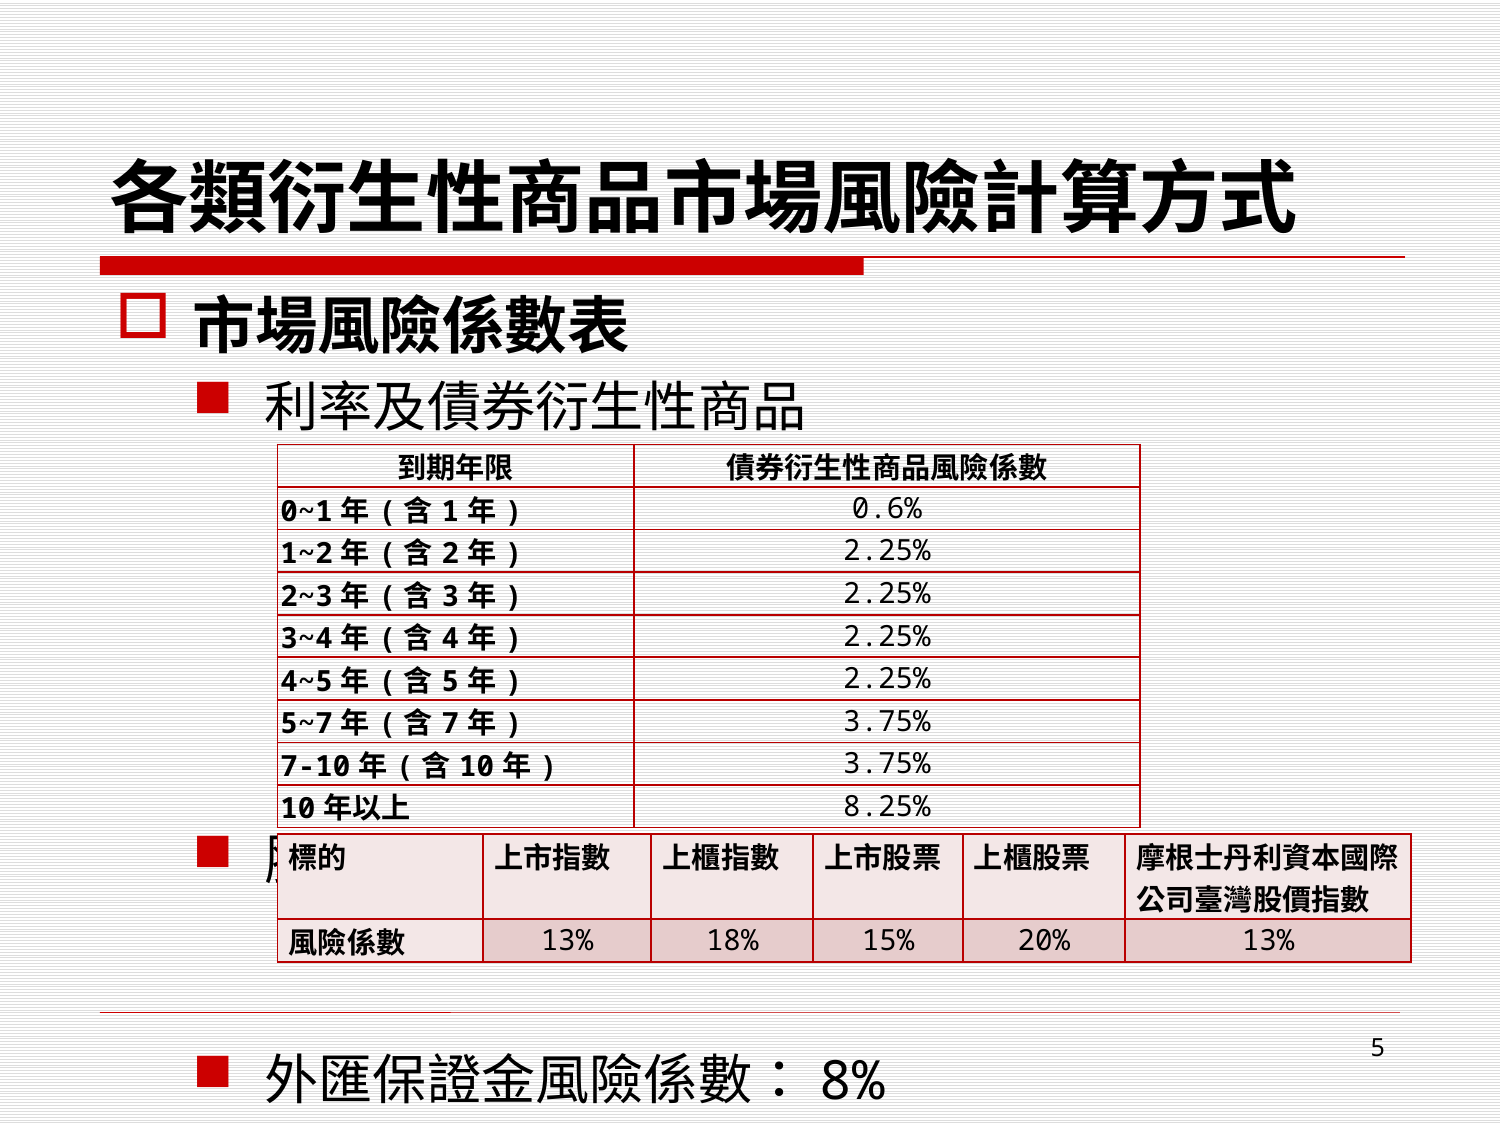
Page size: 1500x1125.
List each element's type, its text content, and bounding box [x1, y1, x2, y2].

table_cell 2.25% [635, 658, 1139, 699]
table_cell 2.25% [635, 616, 1139, 656]
table_cell 2~3年(含3年) [278, 573, 633, 614]
table_header 標的 [278, 835, 482, 918]
table_cell 10年以上 [278, 786, 633, 827]
table_header 上櫃指數 [652, 835, 812, 918]
table_cell 8.25% [635, 786, 1139, 827]
table_cell 15% [814, 920, 962, 961]
table_cell 4~5年(含5年) [278, 658, 633, 699]
table_cell 7-10年(含10年) [278, 743, 633, 784]
table_cell 13% [484, 920, 650, 961]
table_cell 2.25% [635, 530, 1139, 571]
table_cell 18% [652, 920, 812, 961]
table_header 上市指數 [484, 835, 650, 918]
table_cell 1~2年(含2年) [278, 530, 633, 571]
table_header 上櫃股票 [964, 835, 1124, 918]
table_cell 0.6% [635, 488, 1139, 529]
title 各類衍生性商品市場風險計算方式 [94, 50, 1407, 250]
table_header 上市股票 [814, 835, 962, 918]
slide_number 5 [1074, 1024, 1401, 1103]
table_header 到期年限 [278, 445, 633, 486]
table_header 摩根士丹利資本國際公司臺灣股價指數 [1126, 835, 1410, 918]
table_cell 20% [964, 920, 1124, 961]
list 市場風險係數表 利率及債券衍生性商品 股權衍生性商品 外匯保證金風險係數：8% [100, 278, 1413, 979]
table_header 債券衍生性商品風險係數 [635, 445, 1139, 486]
table_cell 0~1年(含1年) [278, 488, 633, 529]
table_cell 13% [1126, 920, 1410, 961]
table_cell 3.75% [635, 743, 1139, 784]
table_cell 3.75% [635, 701, 1139, 742]
table_cell 2.25% [635, 573, 1139, 614]
table_cell 風險係數 [278, 920, 482, 961]
table_cell 5~7年(含7年) [278, 701, 633, 742]
table_cell 3~4年(含4年) [278, 616, 633, 656]
